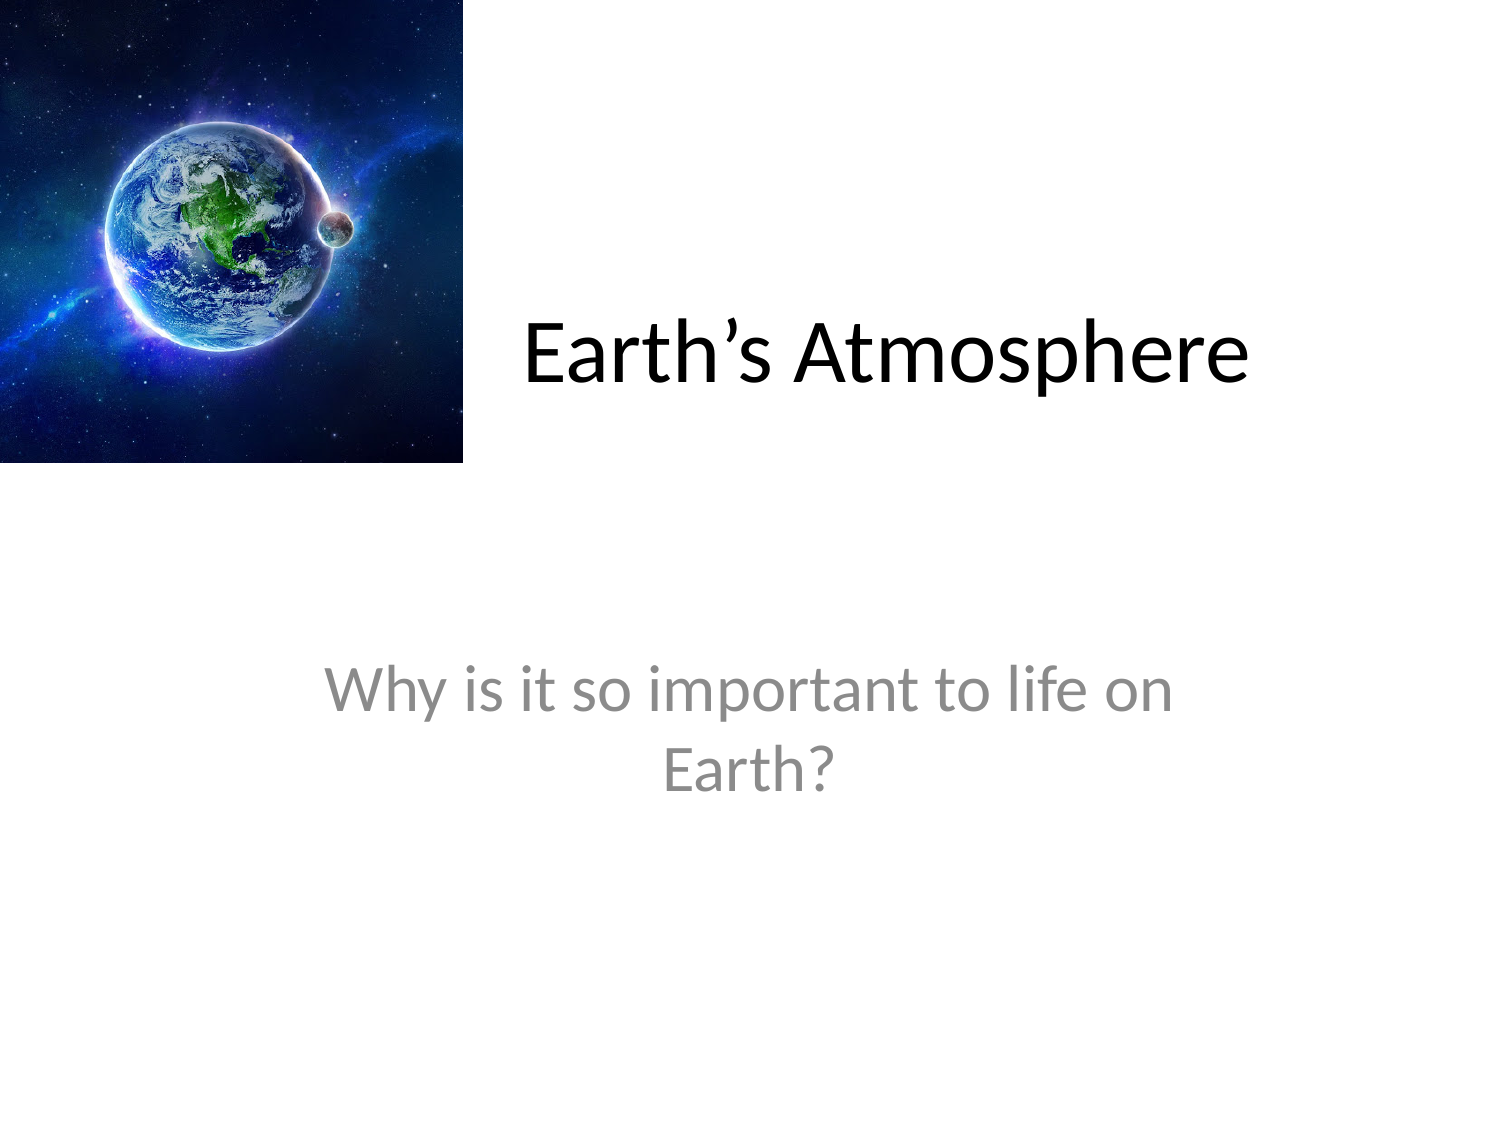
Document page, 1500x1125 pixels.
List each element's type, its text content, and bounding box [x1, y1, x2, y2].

title Earth’s Atmosphere [465, 224, 1500, 467]
picture [0, 0, 463, 463]
subtitle Why is it so important to life on Earth? [225, 637, 1275, 925]
